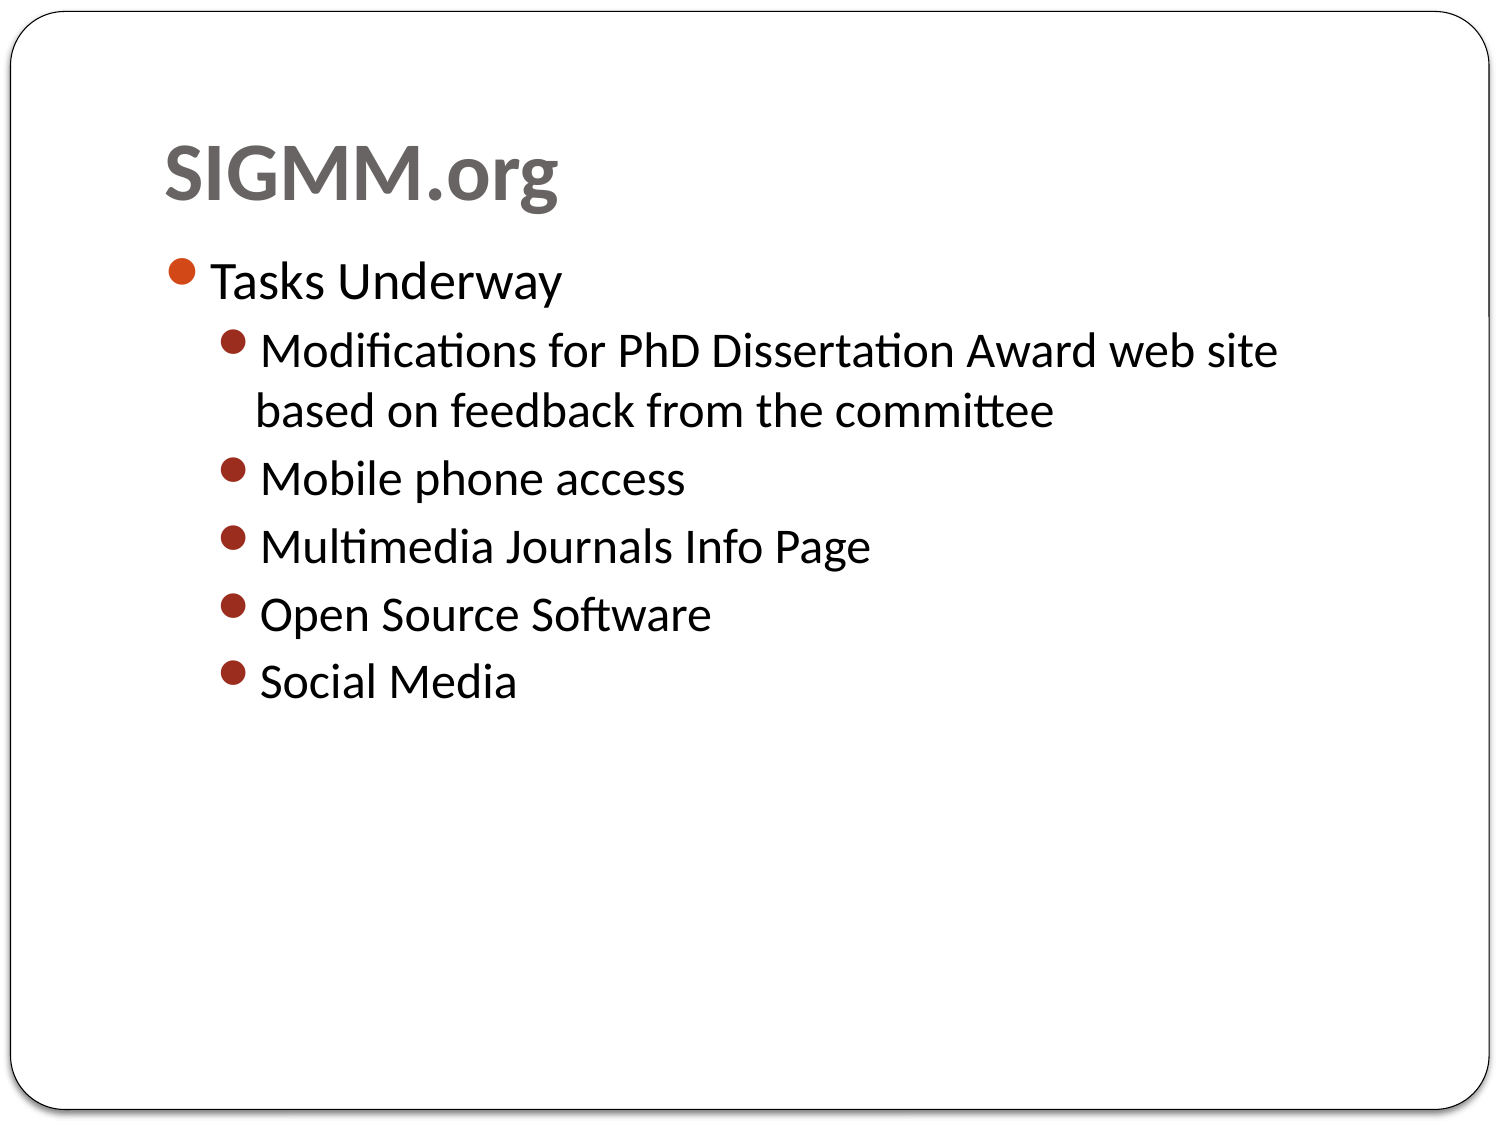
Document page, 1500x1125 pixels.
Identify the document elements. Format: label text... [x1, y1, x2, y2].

list Tasks Underway Modifications for PhD Dissertation Award web site based on feedback from the committee Mobile phone access Multimedia Journals Info Page Open Source Software Social Media [150, 237, 1425, 988]
title SIGMM.org [150, 45, 1425, 233]
